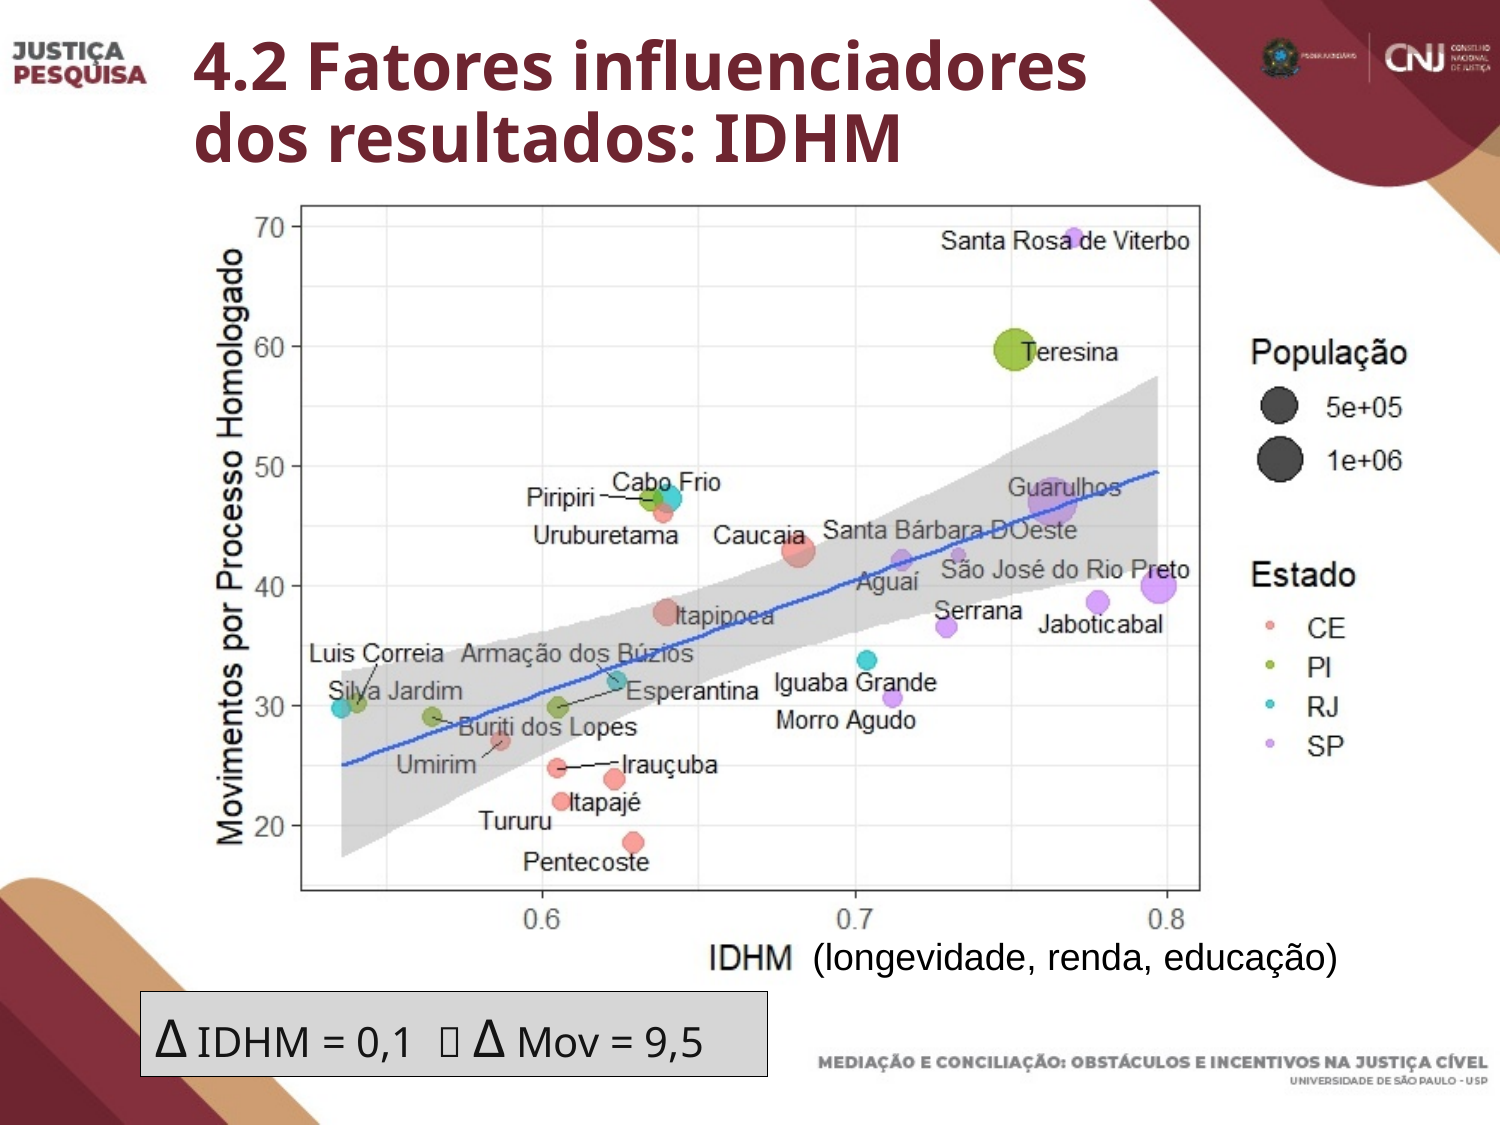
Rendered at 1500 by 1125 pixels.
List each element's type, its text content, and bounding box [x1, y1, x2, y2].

text_box 4.2 Fatores influenciadores dos resultados: IDHM [178, 14, 1472, 195]
picture [0, 0, 1500, 1125]
text_box ∆ IDHM = 0,1  ∆ Mov = 9,5 [140, 991, 768, 1077]
